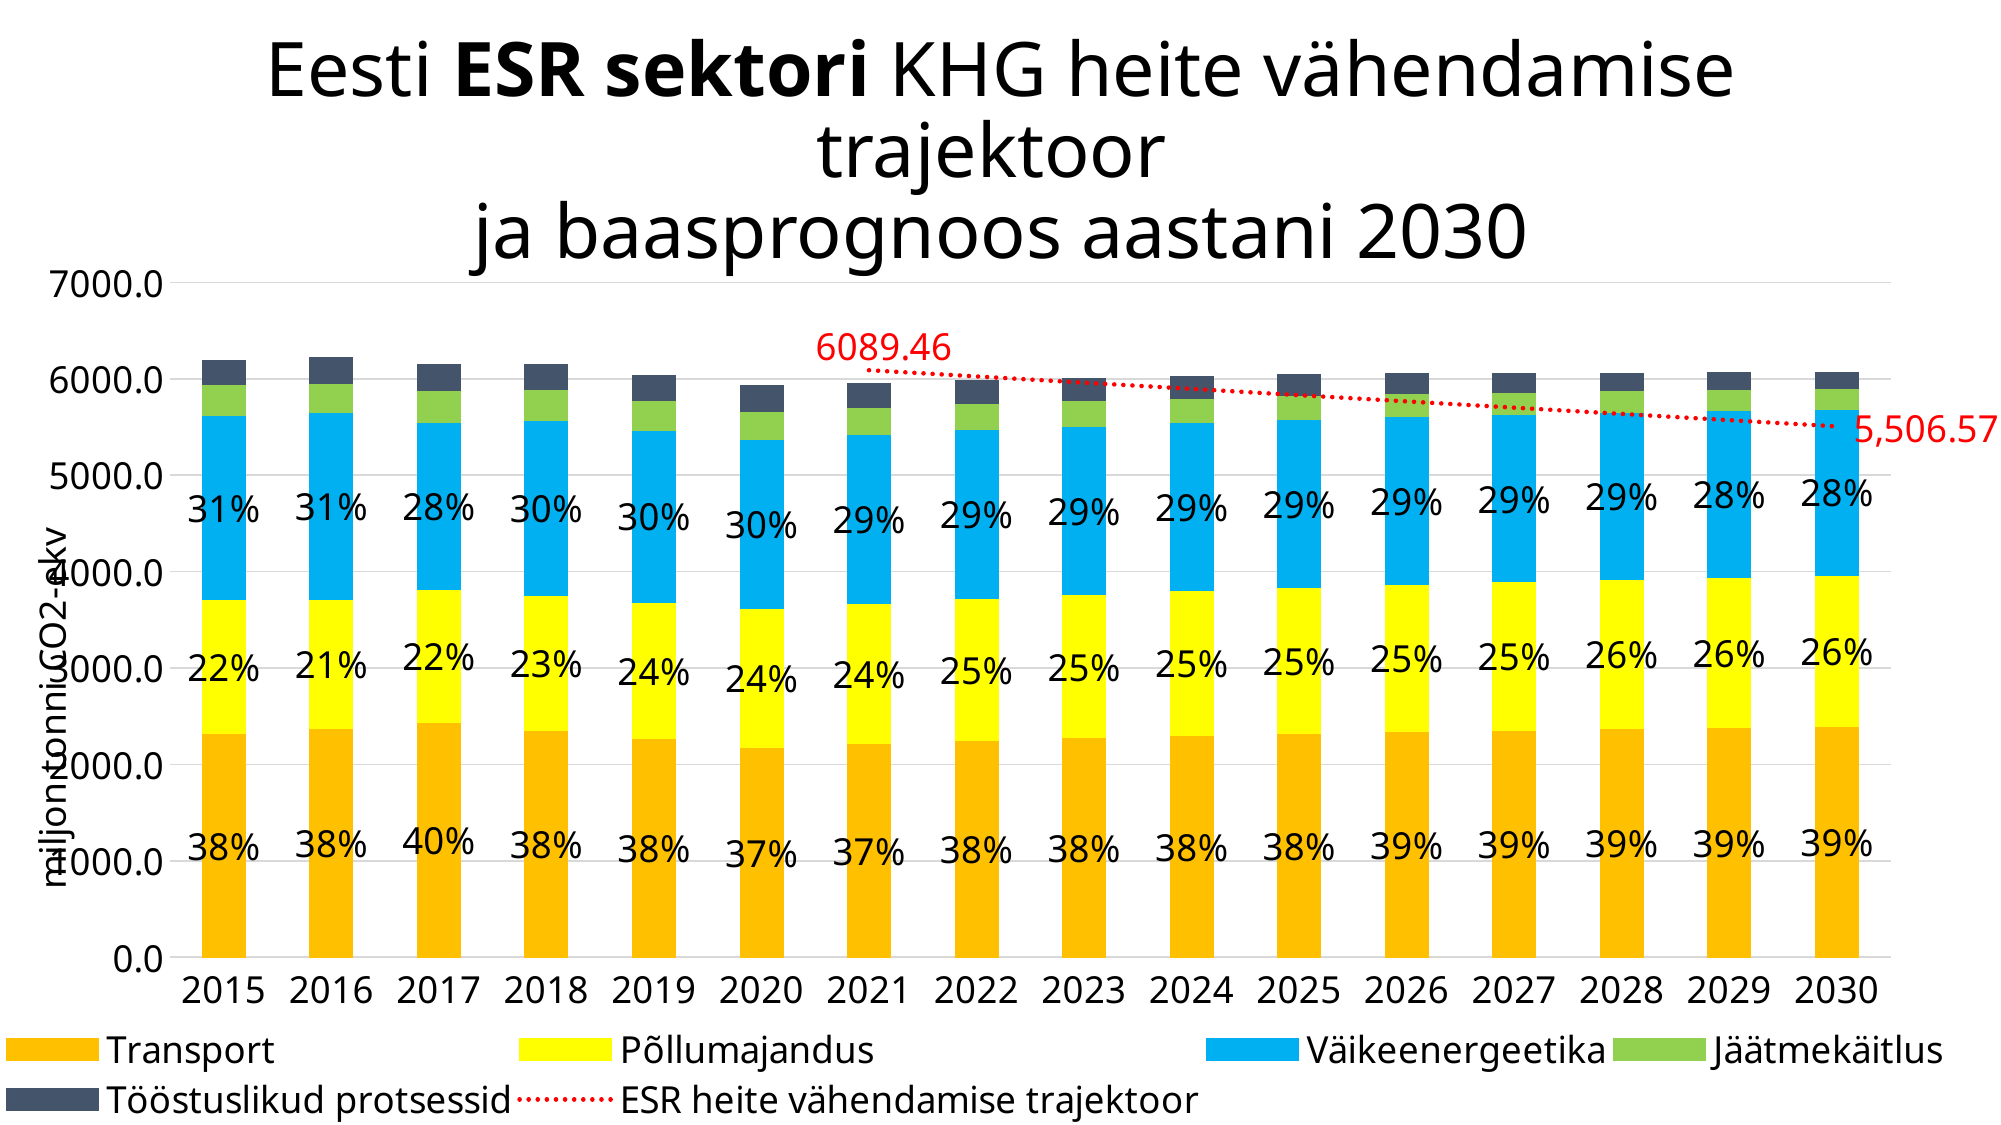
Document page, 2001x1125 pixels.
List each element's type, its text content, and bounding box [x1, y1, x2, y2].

title Eesti ESR sektori KHG heite vähendamise trajektoor ja baasprognoos aastani 2030 [111, 49, 1891, 256]
chart [0, 256, 2000, 1125]
